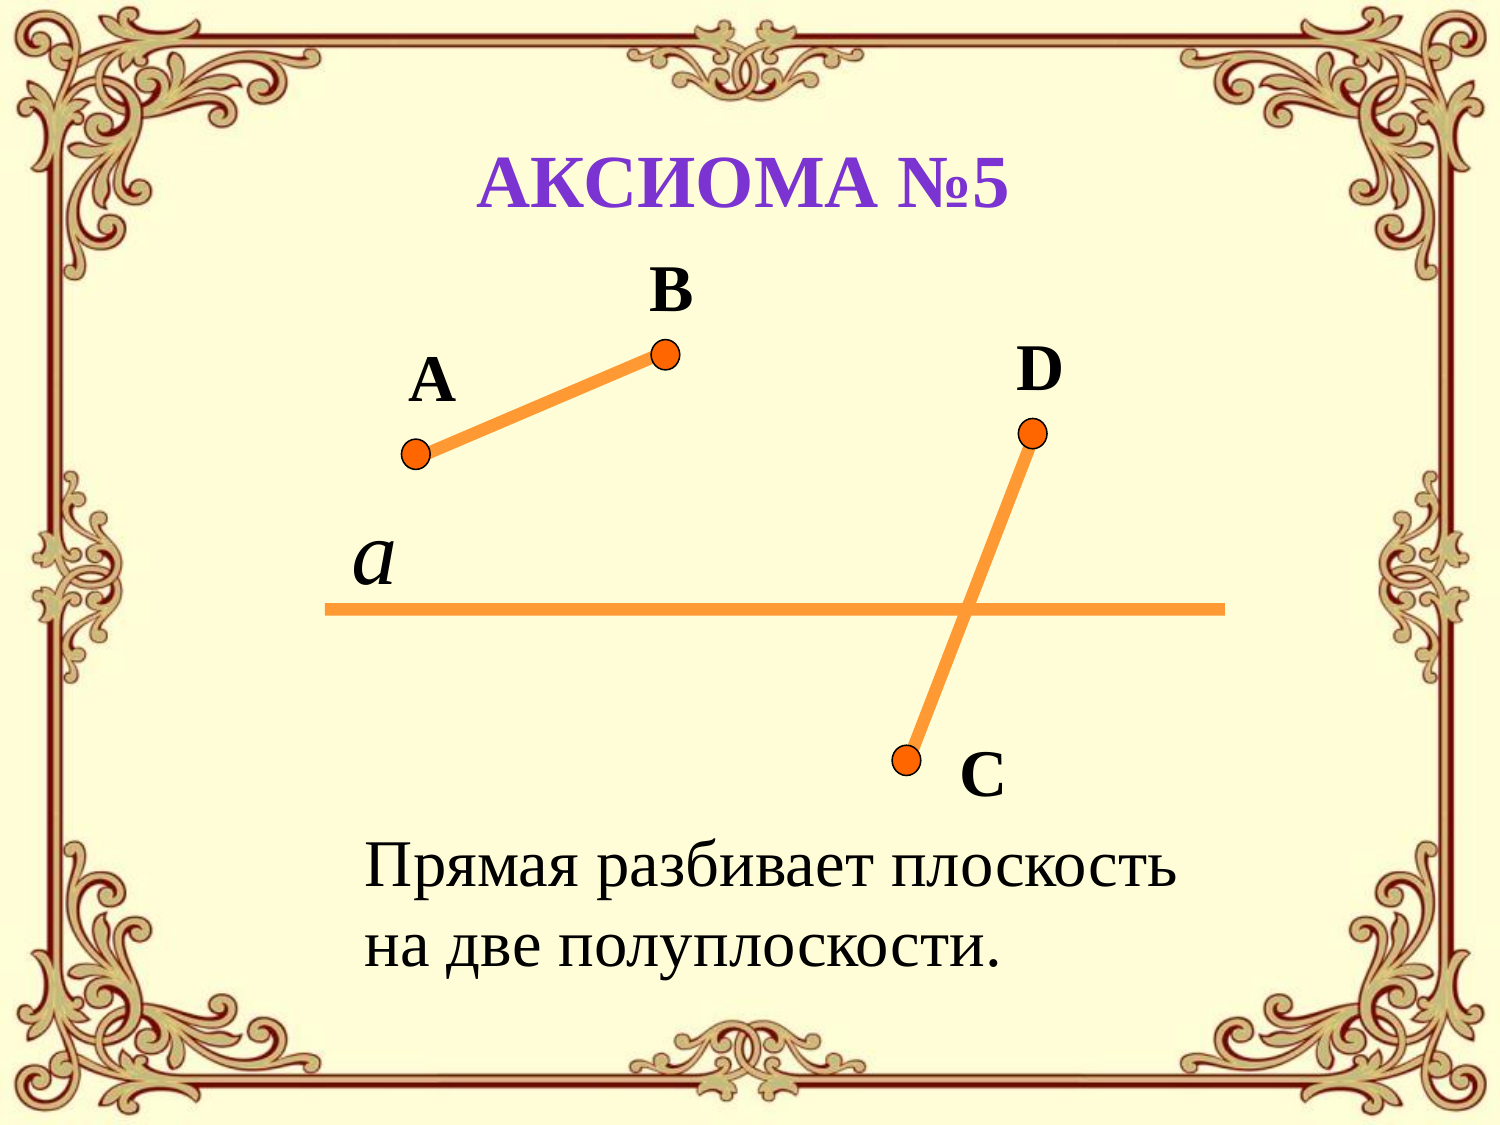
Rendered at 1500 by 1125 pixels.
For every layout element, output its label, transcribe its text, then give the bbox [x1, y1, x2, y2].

text_box Прямая разбивает плоскость на две полуплоскости. [349, 812, 1238, 988]
picture [0, 0, 1500, 1125]
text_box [324, 237, 1226, 809]
text_box Аксиома №5 [399, 124, 1088, 230]
